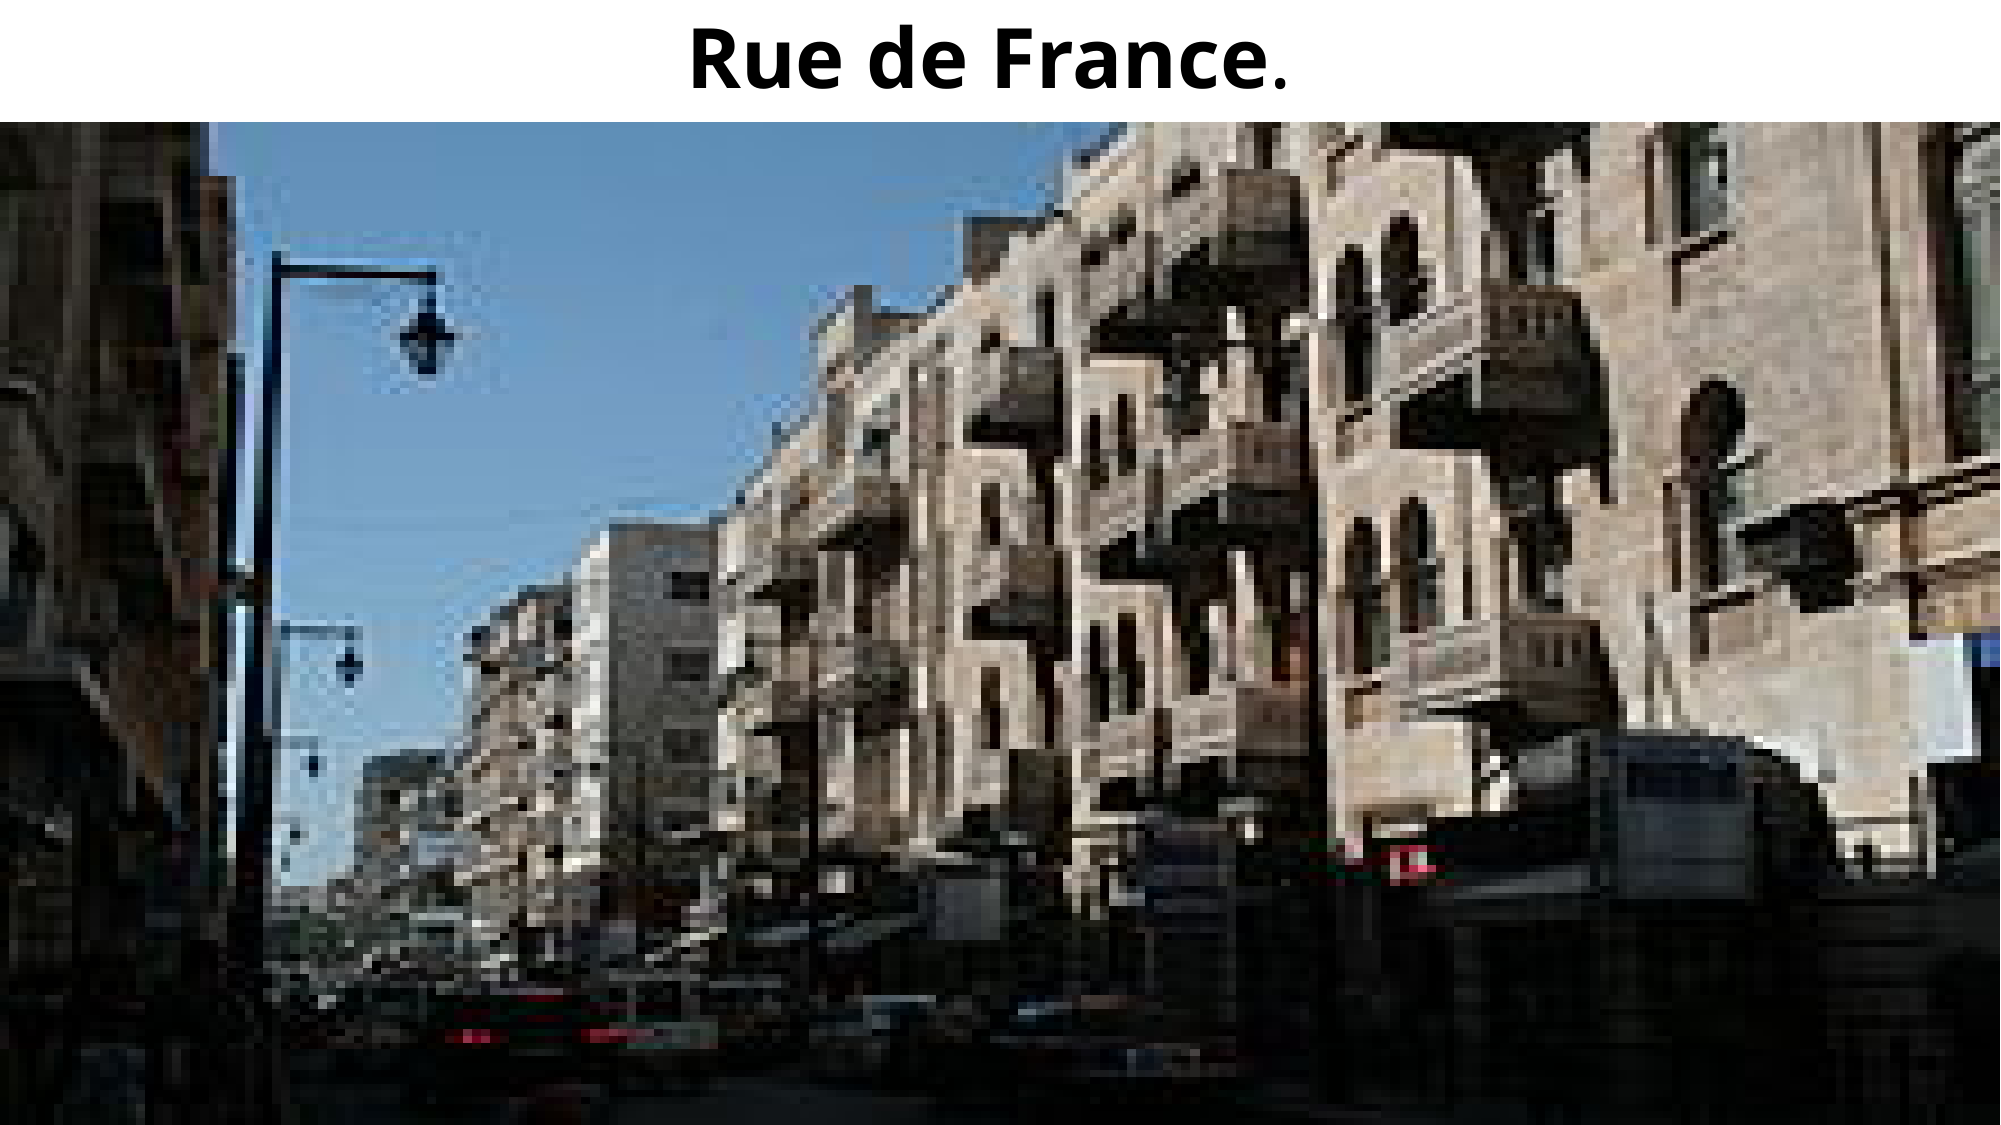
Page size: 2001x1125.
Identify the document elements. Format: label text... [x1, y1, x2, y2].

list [0, 122, 2000, 1125]
title Rue de France. [137, 0, 1863, 122]
